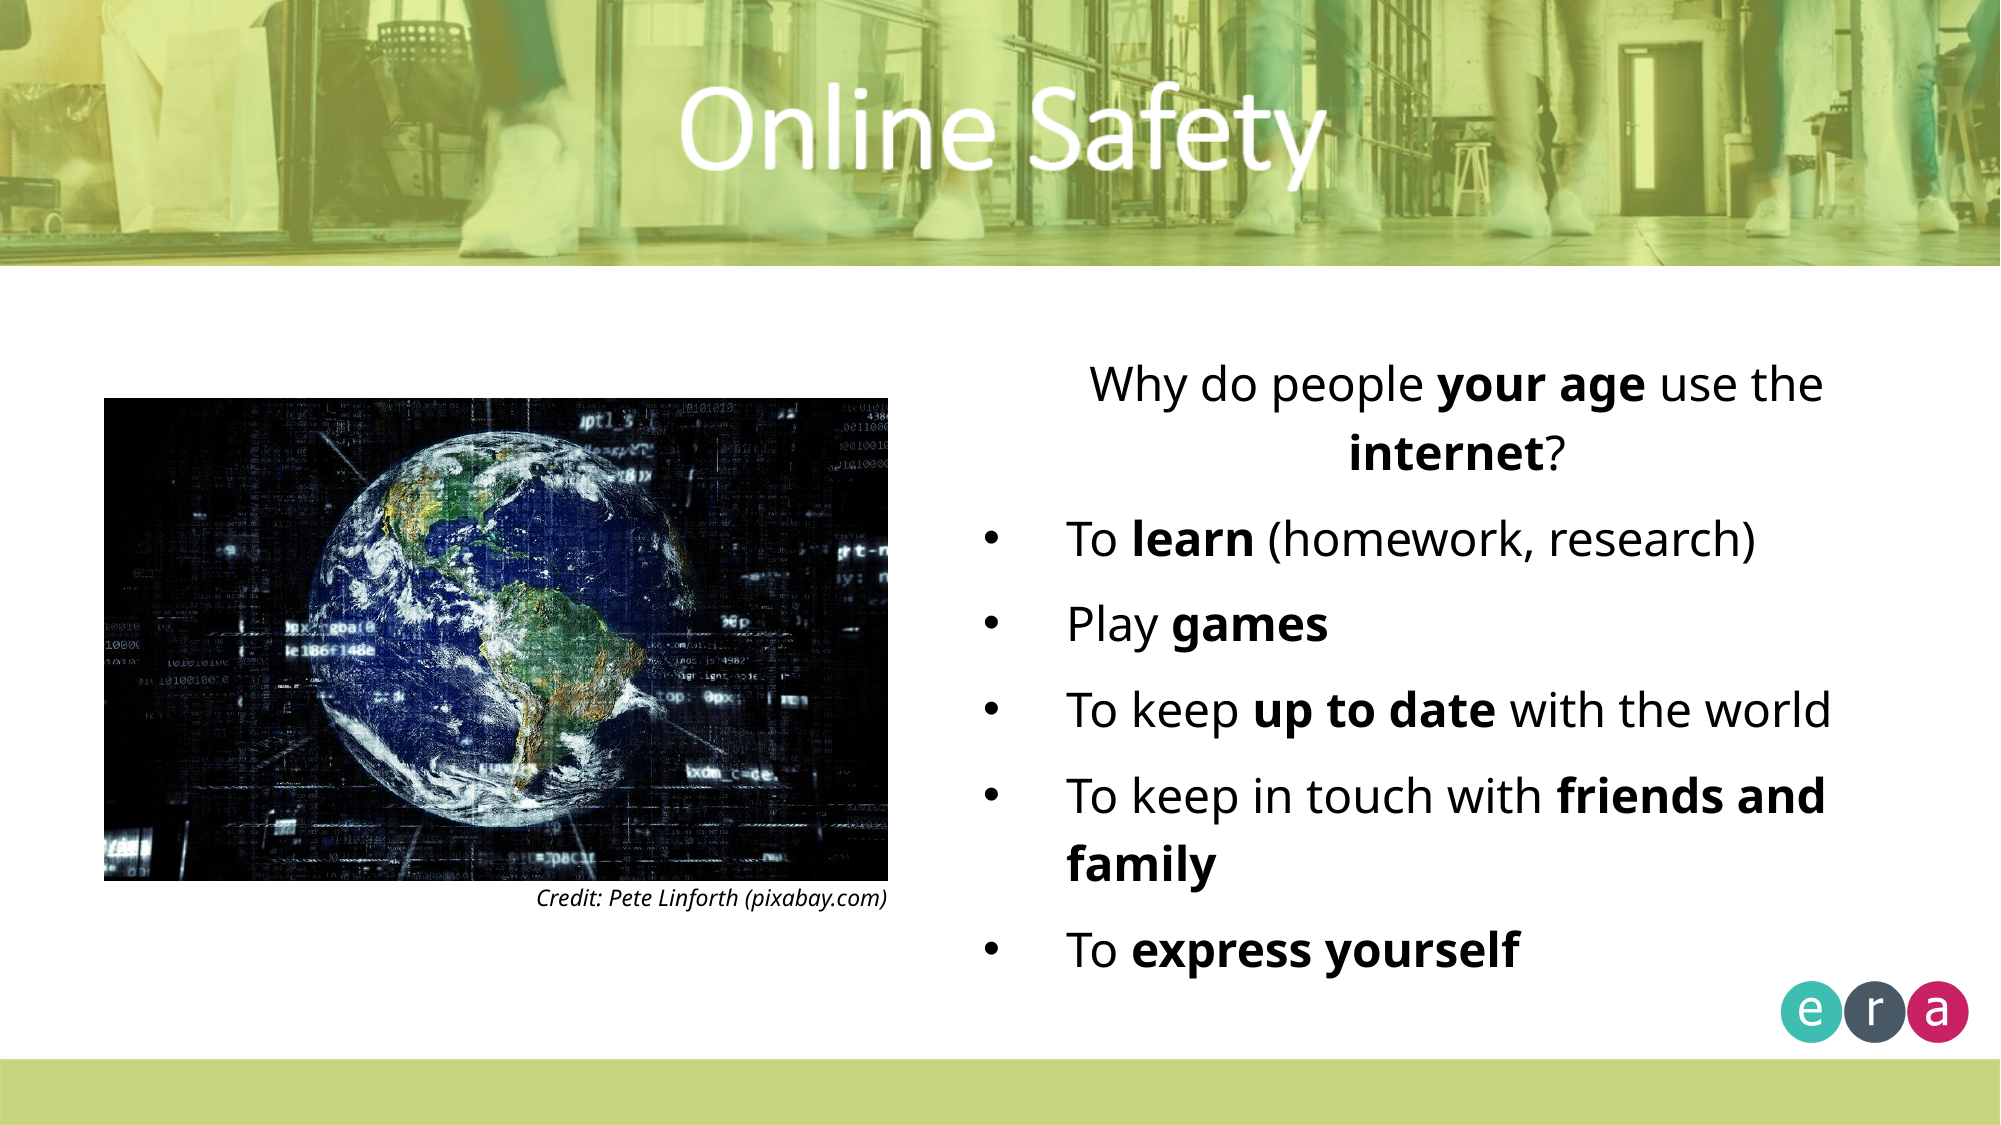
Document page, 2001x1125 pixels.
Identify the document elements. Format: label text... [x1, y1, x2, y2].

text_box [0, 1059, 2000, 1125]
subtitle Why do people your age use the internet? To learn (homework, research) Play games To keep up to date with the world To keep in touch with friends and family To express yourself [968, 335, 1946, 991]
picture [1772, 957, 1977, 1048]
picture [0, 0, 2000, 266]
text_box Credit: Pete Linforth (pixabay.com) [520, 876, 903, 919]
picture [104, 398, 888, 881]
